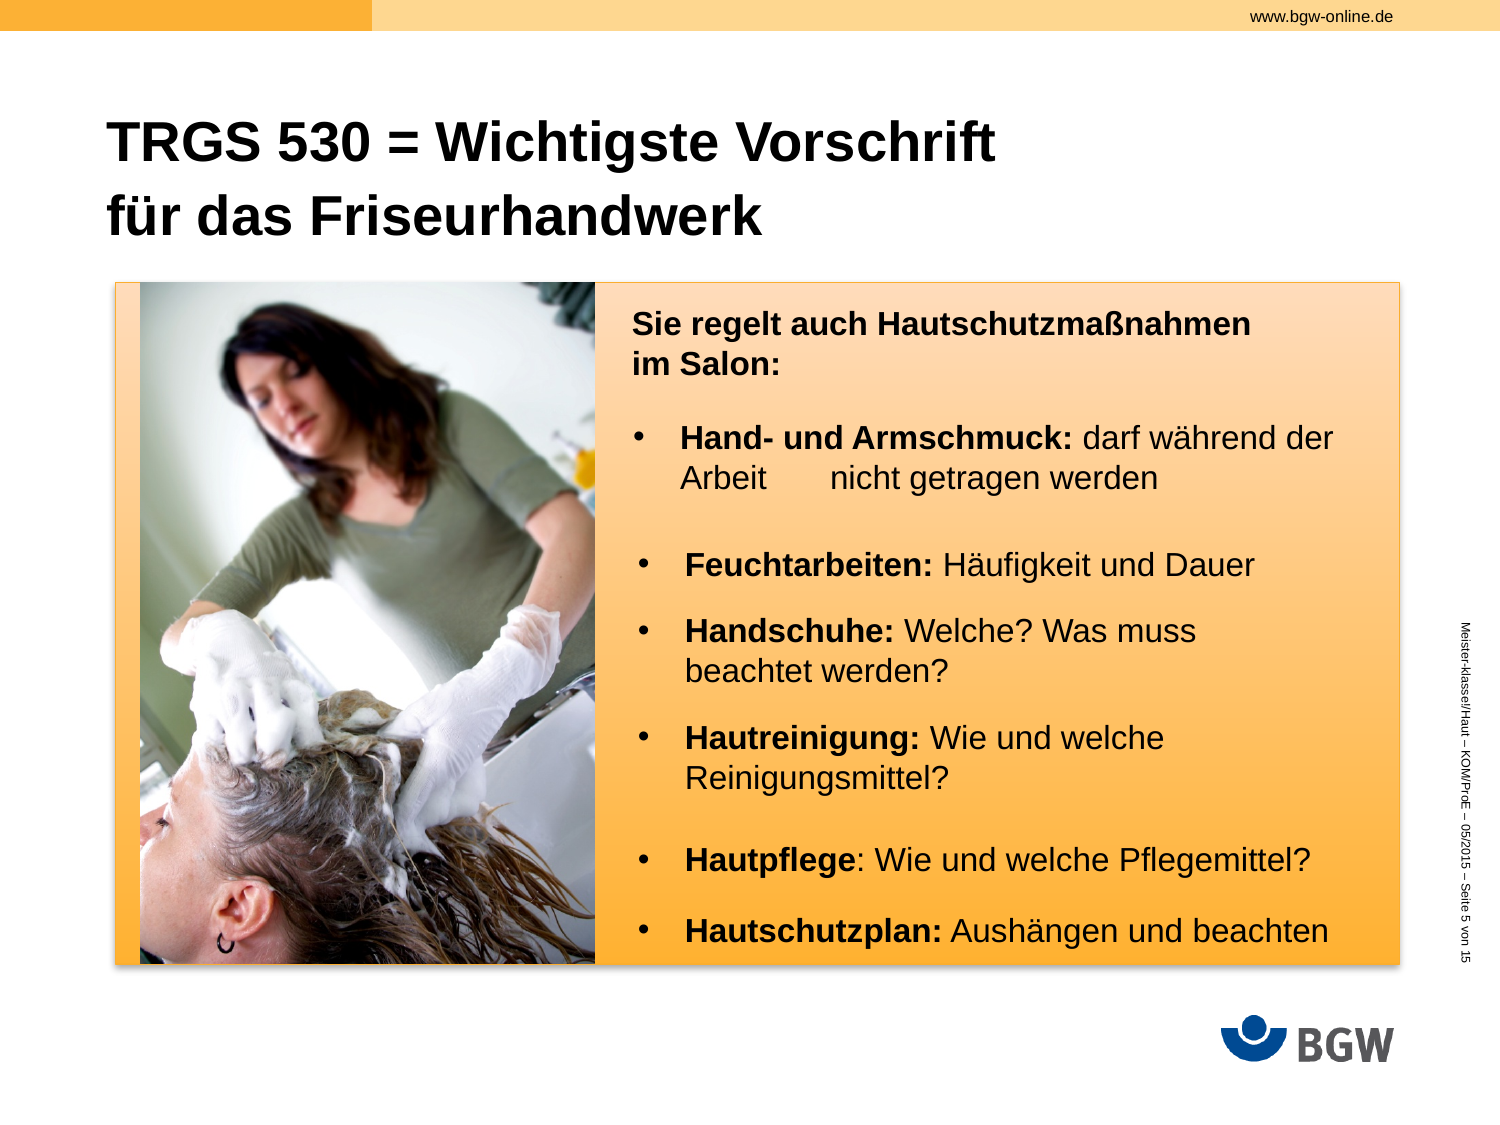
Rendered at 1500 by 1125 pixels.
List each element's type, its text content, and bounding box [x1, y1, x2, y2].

text_box Sie regelt auch Hautschutzmaßnahmen im Salon: [631, 302, 1264, 406]
text_box Hautschutzplan: Aushängen und beachten [637, 868, 1388, 953]
text_box Handschuhe: Welche? Was muss beachtet werden? [637, 609, 1388, 722]
text_box [115, 282, 139, 965]
picture [140, 282, 596, 965]
text_box Hand- und Armschmuck: darf während der Arbeit nicht getragen werden [633, 416, 1374, 563]
text_box [596, 282, 1400, 965]
picture [1217, 1011, 1396, 1066]
text_box Hautreinigung: Wie und welche Reinigungsmittel? [637, 716, 1353, 795]
text_box Hautpflege: Wie und welche Pflegemittel? [637, 798, 1377, 868]
text_box Feuchtarbeiten: Häufigkeit und Dauer [637, 503, 1341, 599]
title TRGS 530 = Wichtigste Vorschrift für das Friseurhandwerk [106, 98, 1394, 268]
